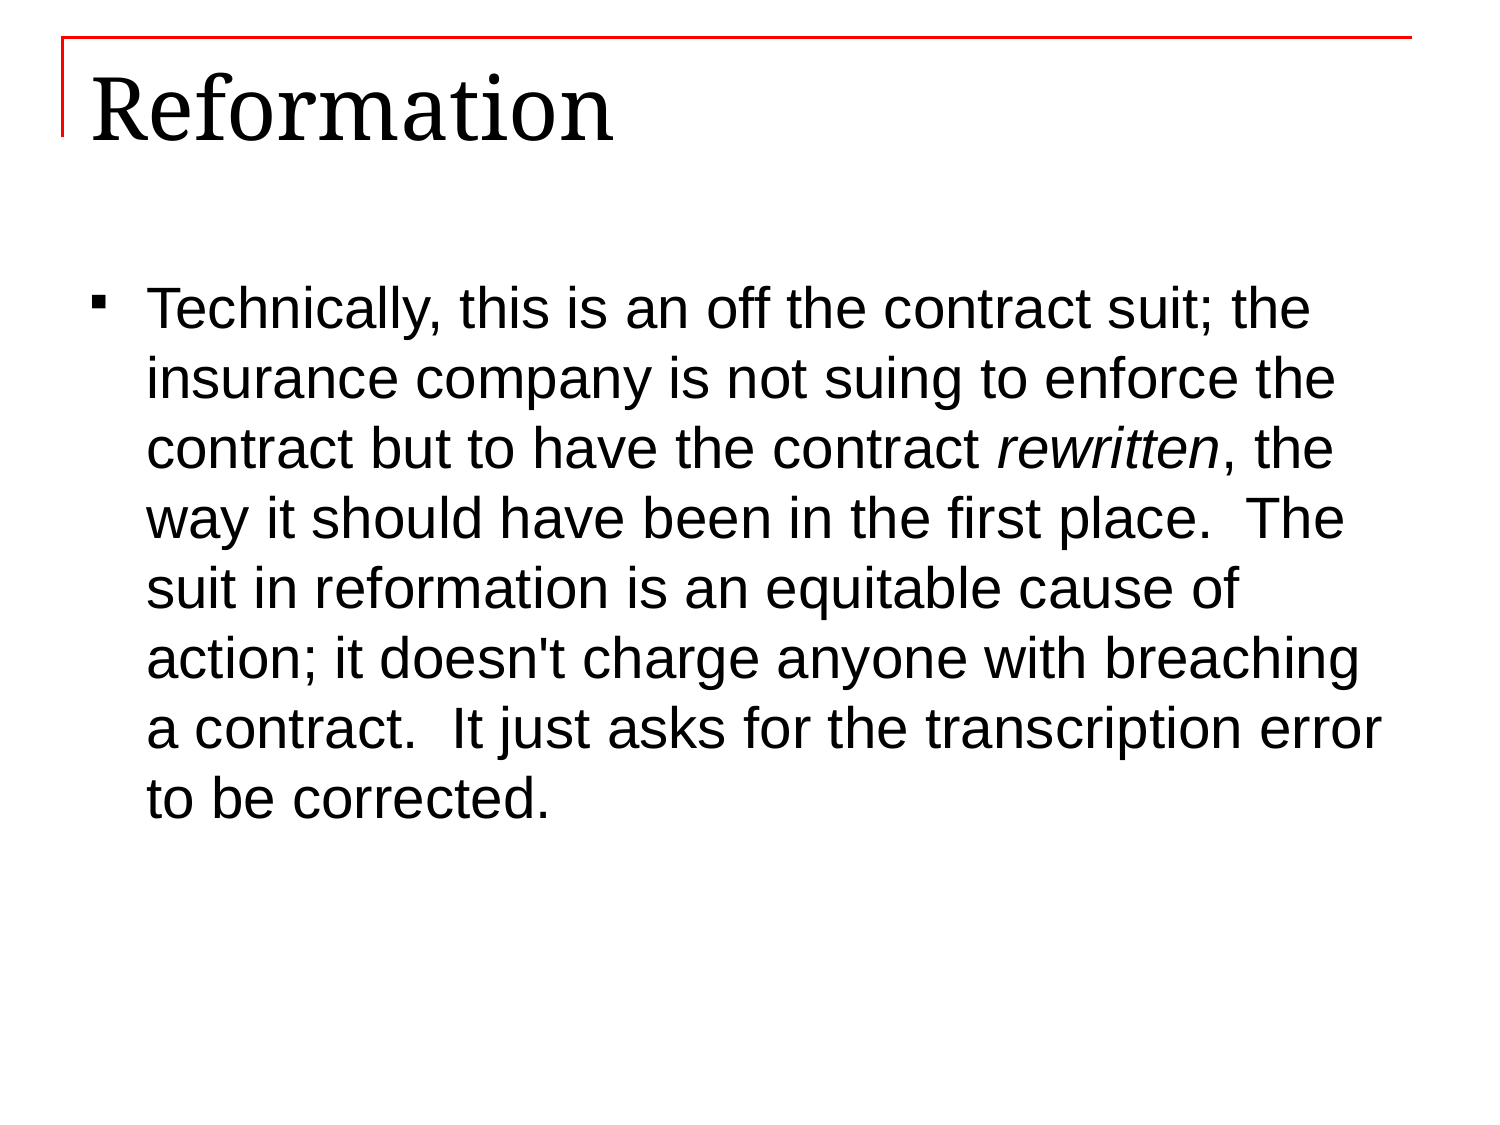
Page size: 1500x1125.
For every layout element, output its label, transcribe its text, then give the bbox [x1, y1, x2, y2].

list Technically, this is an off the contract suit; the insurance company is not suing to enforce the contract but to have the contract rewritten, the way it should have been in the first place. The suit in reformation is an equitable cause of action; it doesn't charge anyone with breaching a contract. It just asks for the transcription error to be corrected. [75, 262, 1425, 1006]
title Reformation [75, 45, 1425, 233]
